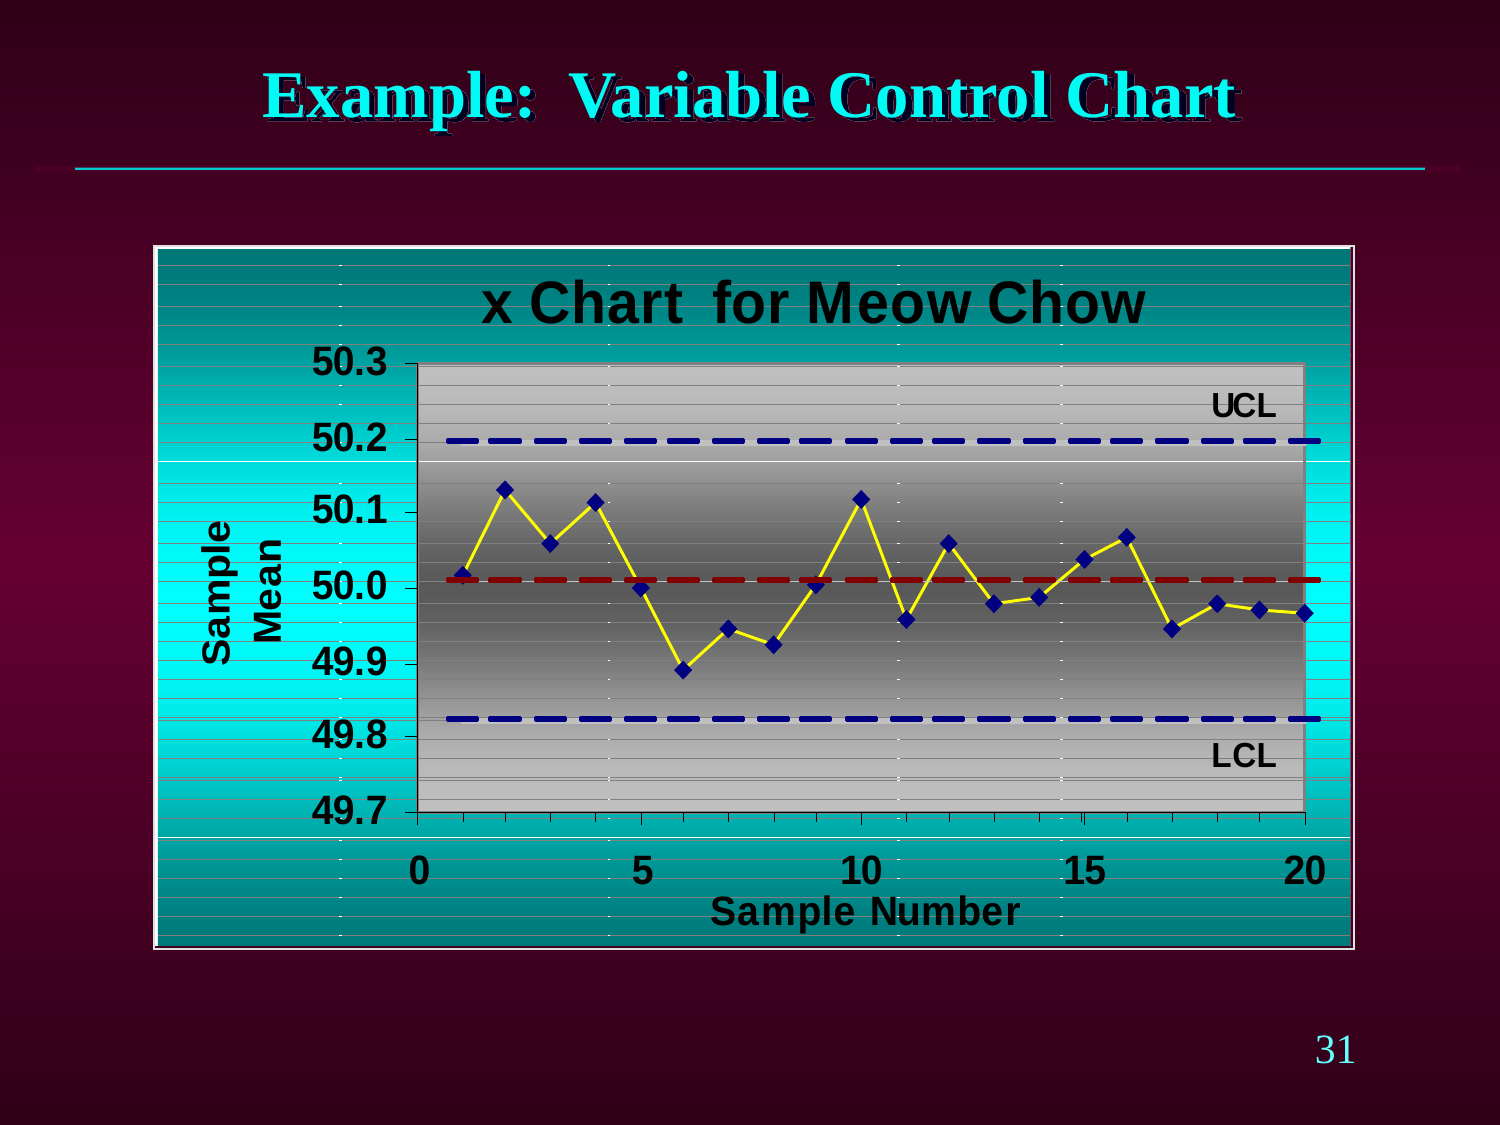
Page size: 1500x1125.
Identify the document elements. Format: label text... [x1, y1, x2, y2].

title Example: Variable Control Chart [50, 12, 1450, 169]
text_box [154, 246, 1354, 949]
